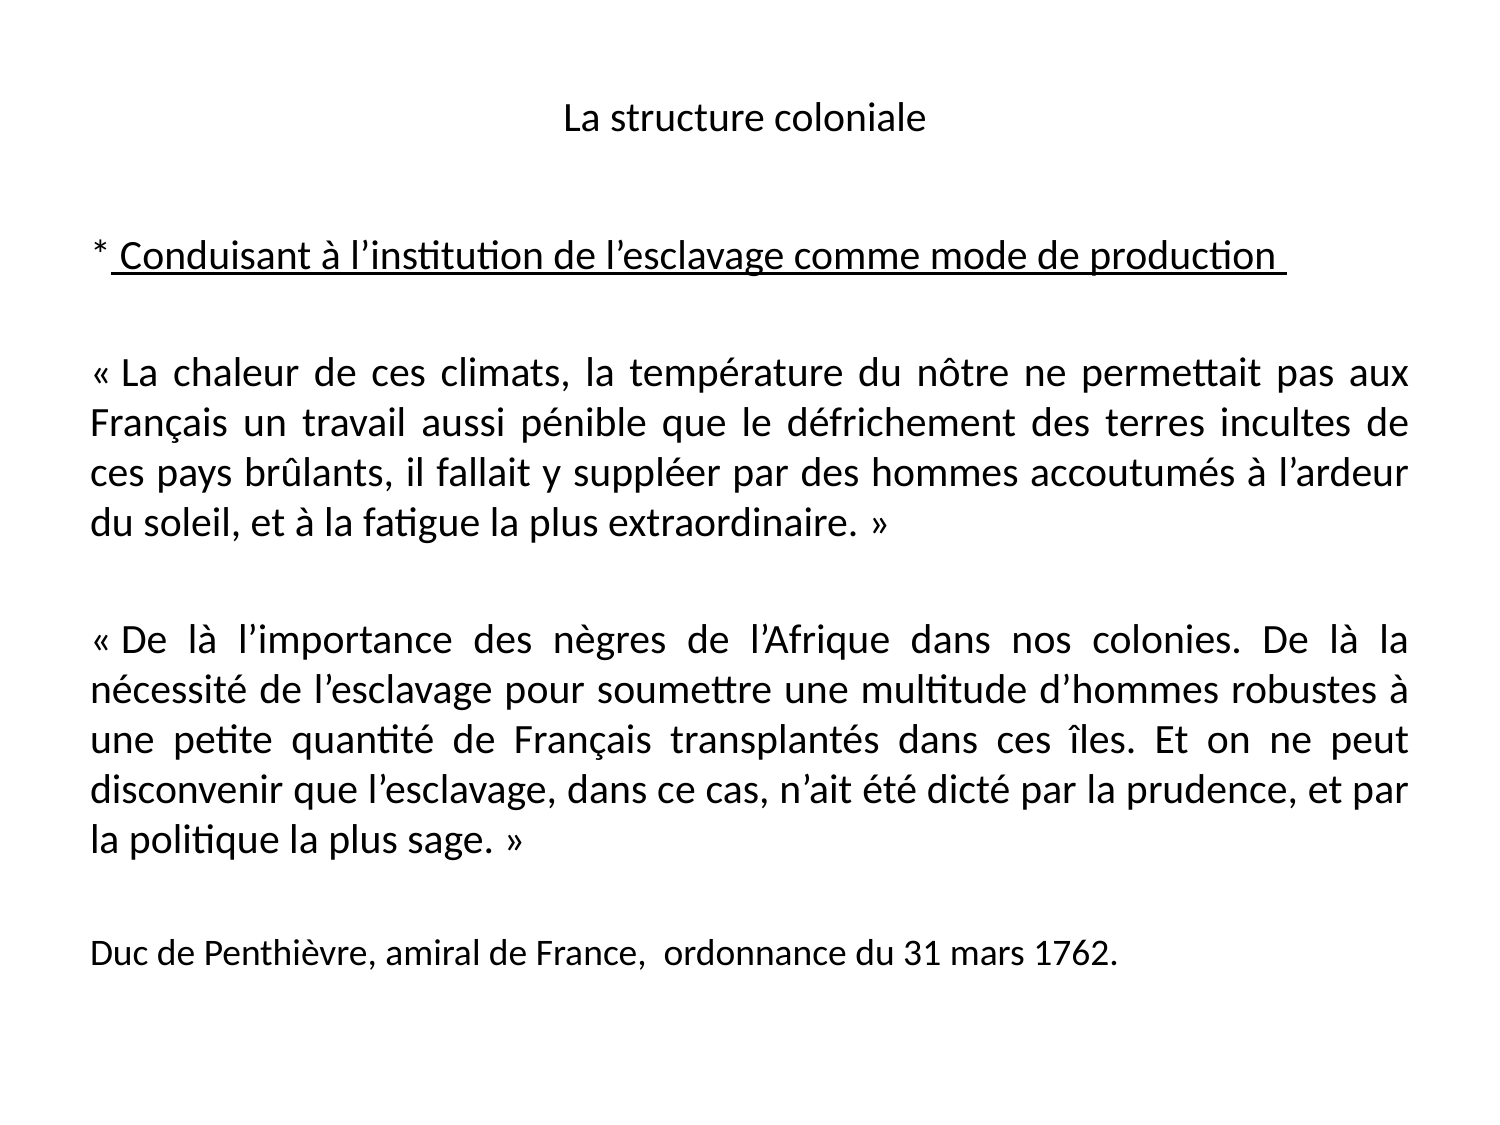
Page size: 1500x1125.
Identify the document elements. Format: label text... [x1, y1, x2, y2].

list * Conduisant à l’institution de l’esclavage comme mode de production « La chaleur de ces climats, la température du nôtre ne permettait pas aux Français un travail aussi pénible que le défrichement des terres incultes de ces pays brûlants, il fallait y suppléer par des hommes accoutumés à l’ardeur du soleil, et à la fatigue la plus extraordinaire. » « De là l’importance des nègres de l’Afrique dans nos colonies. De là la nécessité de l’esclavage pour soumettre une multitude d’hommes robustes à une petite quantité de Français transplantés dans ces îles. Et on ne peut disconvenir que l’esclavage, dans ce cas, n’ait été dicté par la prudence, et par la politique la plus sage. » Duc de Penthièvre, amiral de France, ordonnance du 31 mars 1762. [75, 219, 1425, 1005]
title La structure coloniale [75, 45, 1425, 185]
